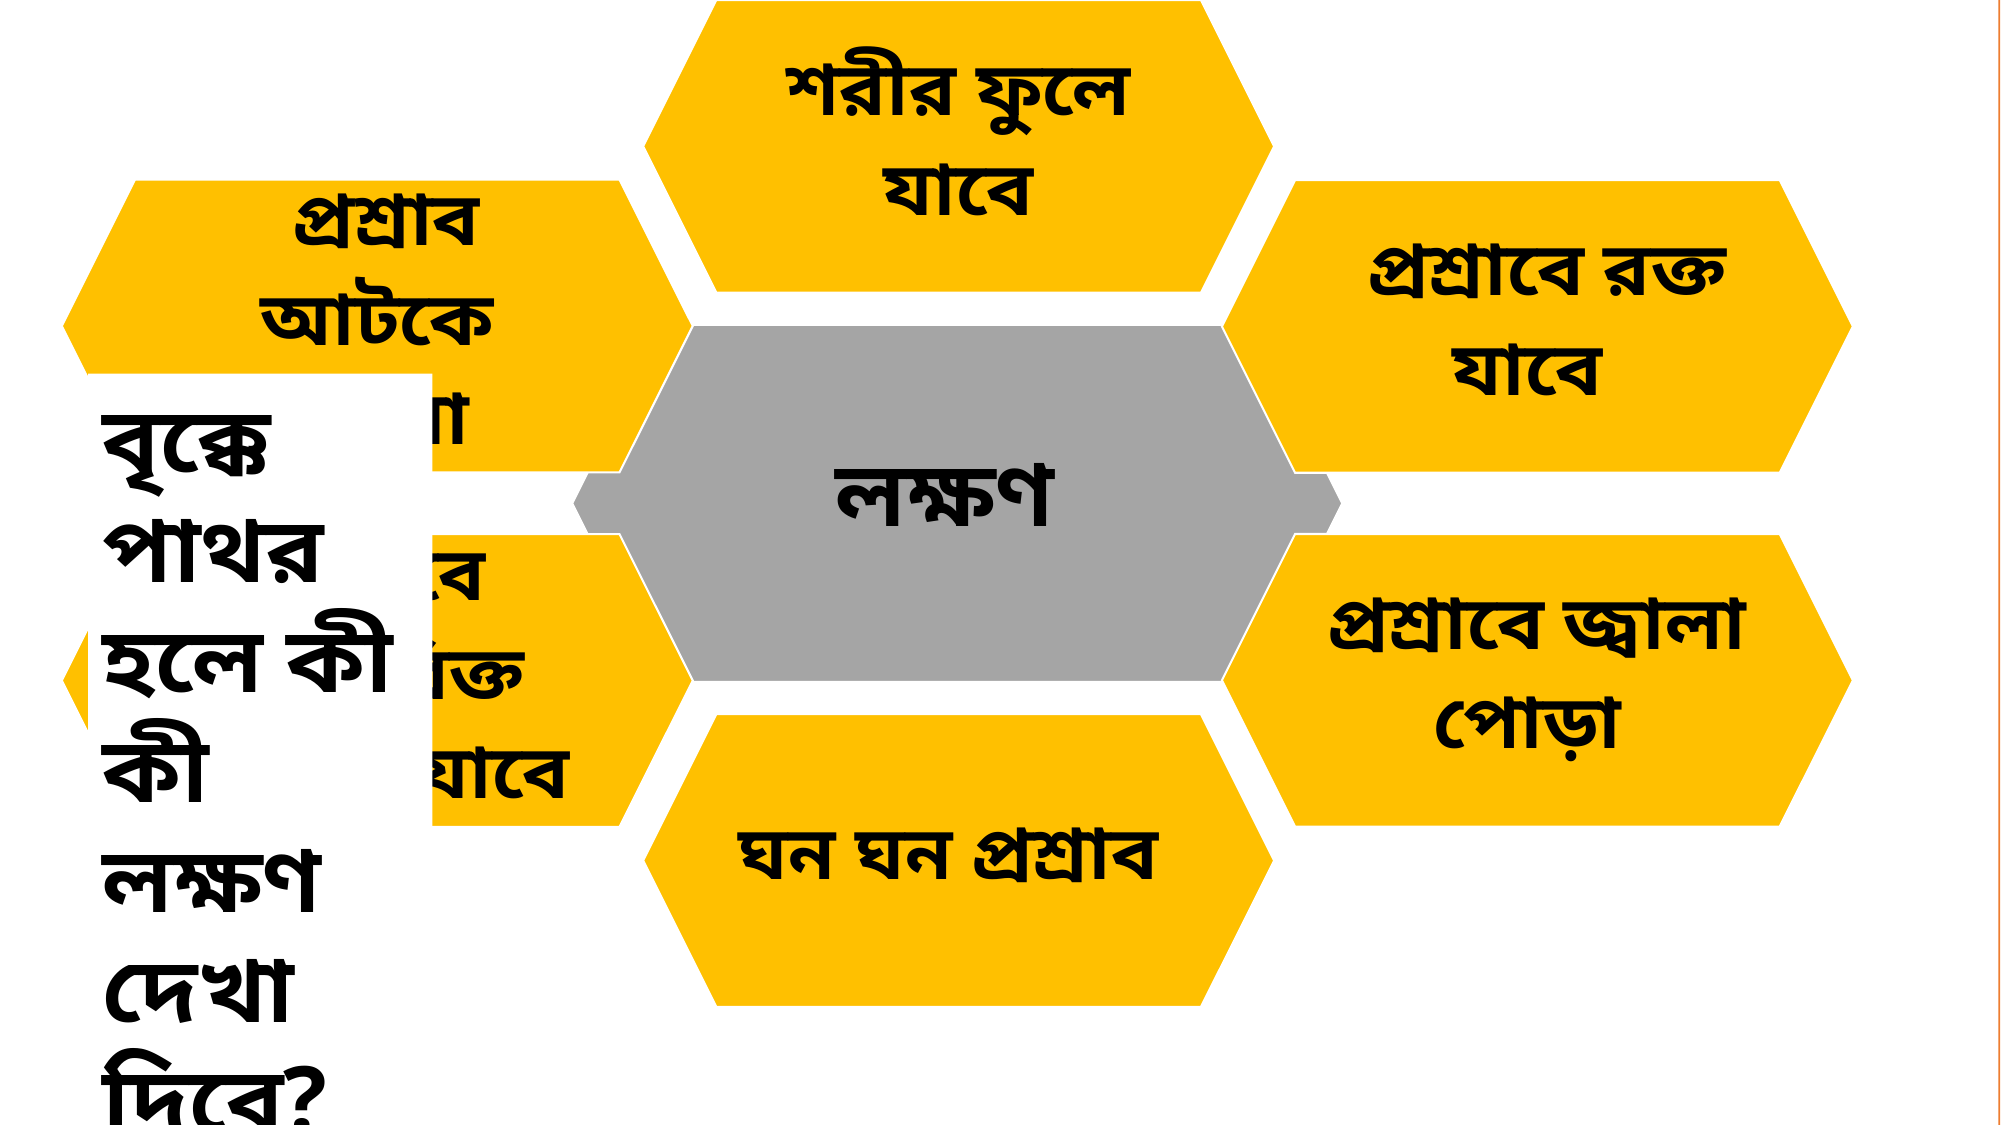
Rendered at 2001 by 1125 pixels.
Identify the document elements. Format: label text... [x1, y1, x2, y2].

text_box বৃক্কে পাথর হলে কী কী লক্ষণ দেখা দিবে? [88, 1007, 433, 1125]
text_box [61, 0, 1853, 1007]
